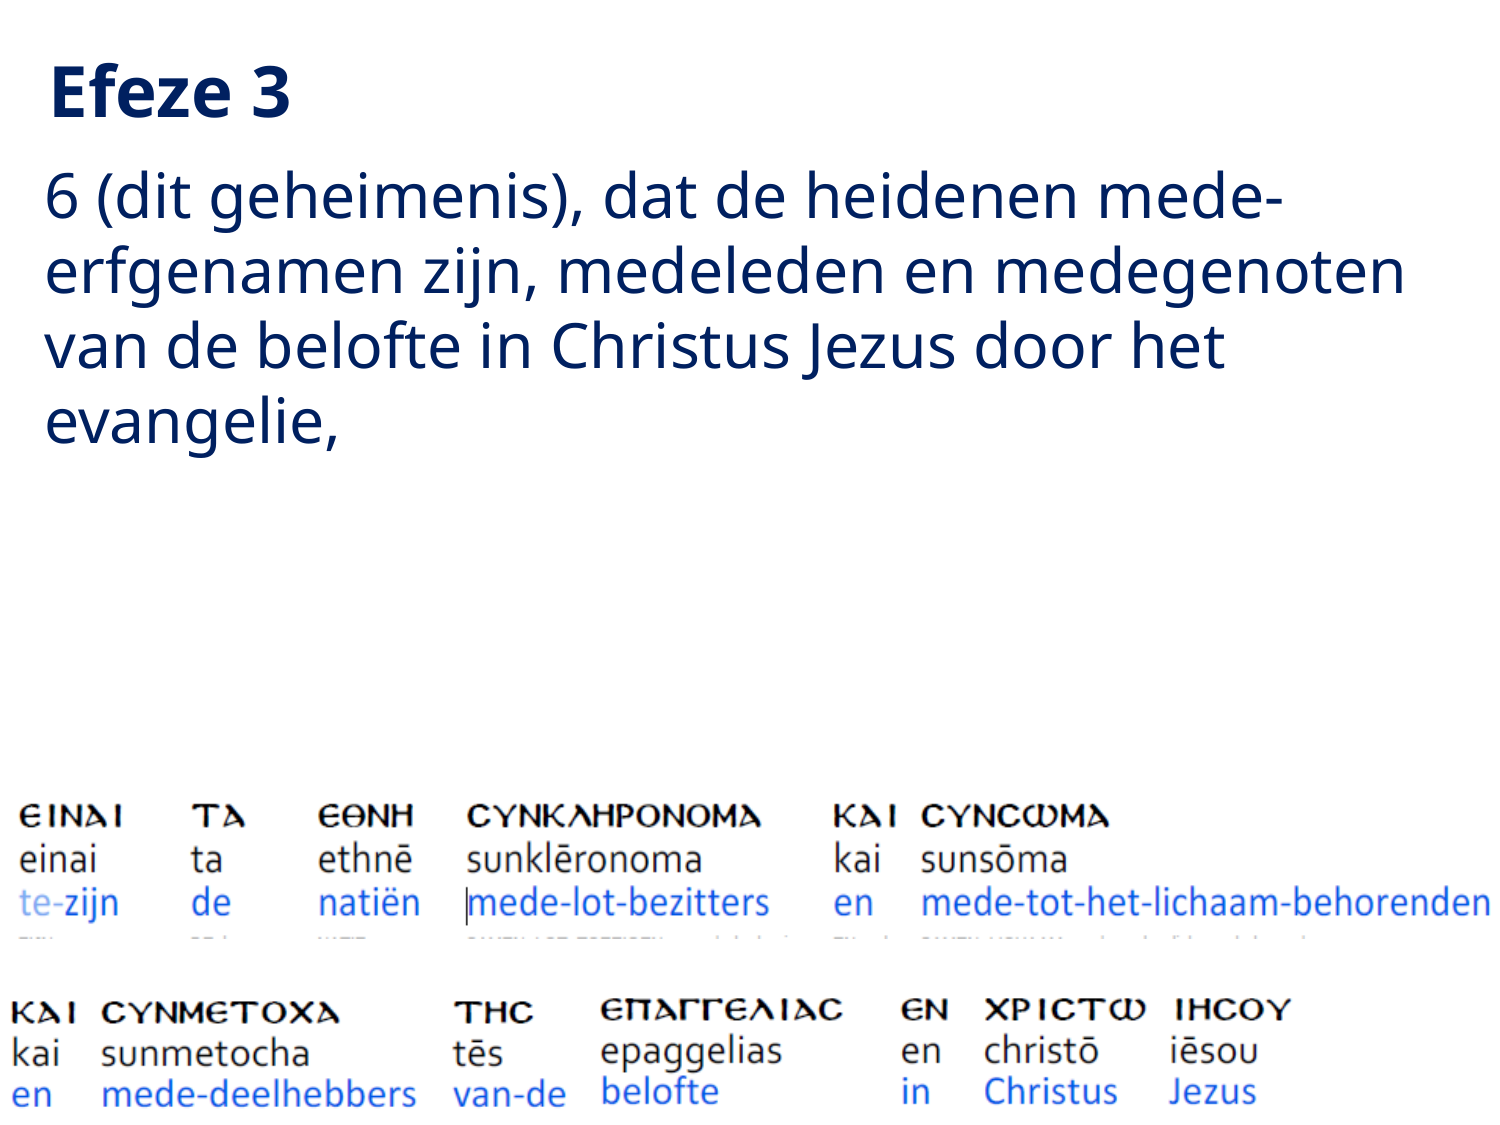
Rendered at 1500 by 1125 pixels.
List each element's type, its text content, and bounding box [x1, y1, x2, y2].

list 6 (dit geheimenis), dat de heidenen mede-erfgenamen zijn, medeleden en medegenoten van de belofte in Christus Jezus door het evangelie, [29, 149, 1500, 492]
title Efeze 3 [33, 42, 1384, 135]
picture [1, 986, 1308, 1125]
picture [1, 786, 1500, 940]
